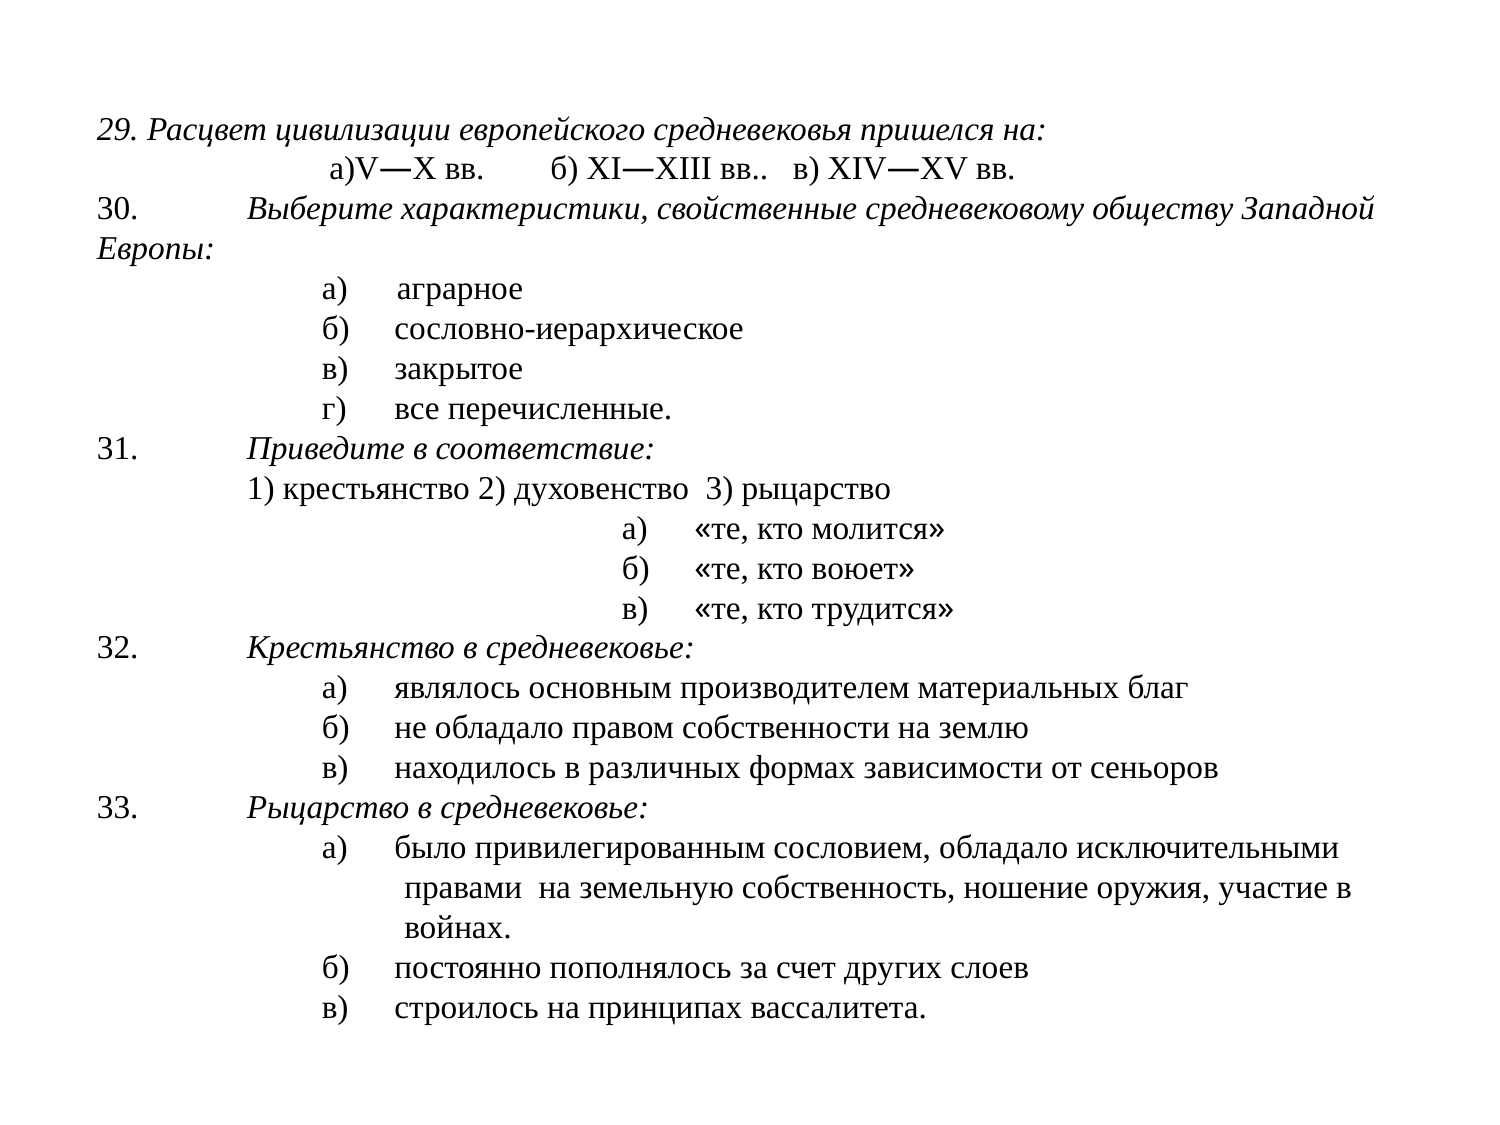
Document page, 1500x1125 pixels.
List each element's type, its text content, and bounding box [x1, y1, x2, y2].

text_box 29. Расцвет цивилизации европейского средневековья пришелся на: а)V—X вв. б) XI—XIII вв.. в) XIV—XV вв. 30. Выберите характеристики, свойственные средневековому обществу Западной Европы: а) аграрное б) сословно-иерархическое в) закрытое г) все перечисленные. 31. Приведите в соответствие: 1) крестьянство 2) духовенство 3) рыцарство а) «те, кто молится» б) «те, кто воюет» в) «те, кто трудится» 32. Крестьянство в средневековье: а) являлось основным производителем материальных благ б) не обладало правом собственности на землю в) находилось в различных формах зависимости от сеньоров 33. Рыцарство в средневековье: а) было привилегированным сословием, обладало исключительными правами на земельную собственность, ношение оружия, участие в войнах. б) постоянно пополнялось за счет других слоев в) строилось на принципах вассалитета. [81, 99, 1407, 1033]
